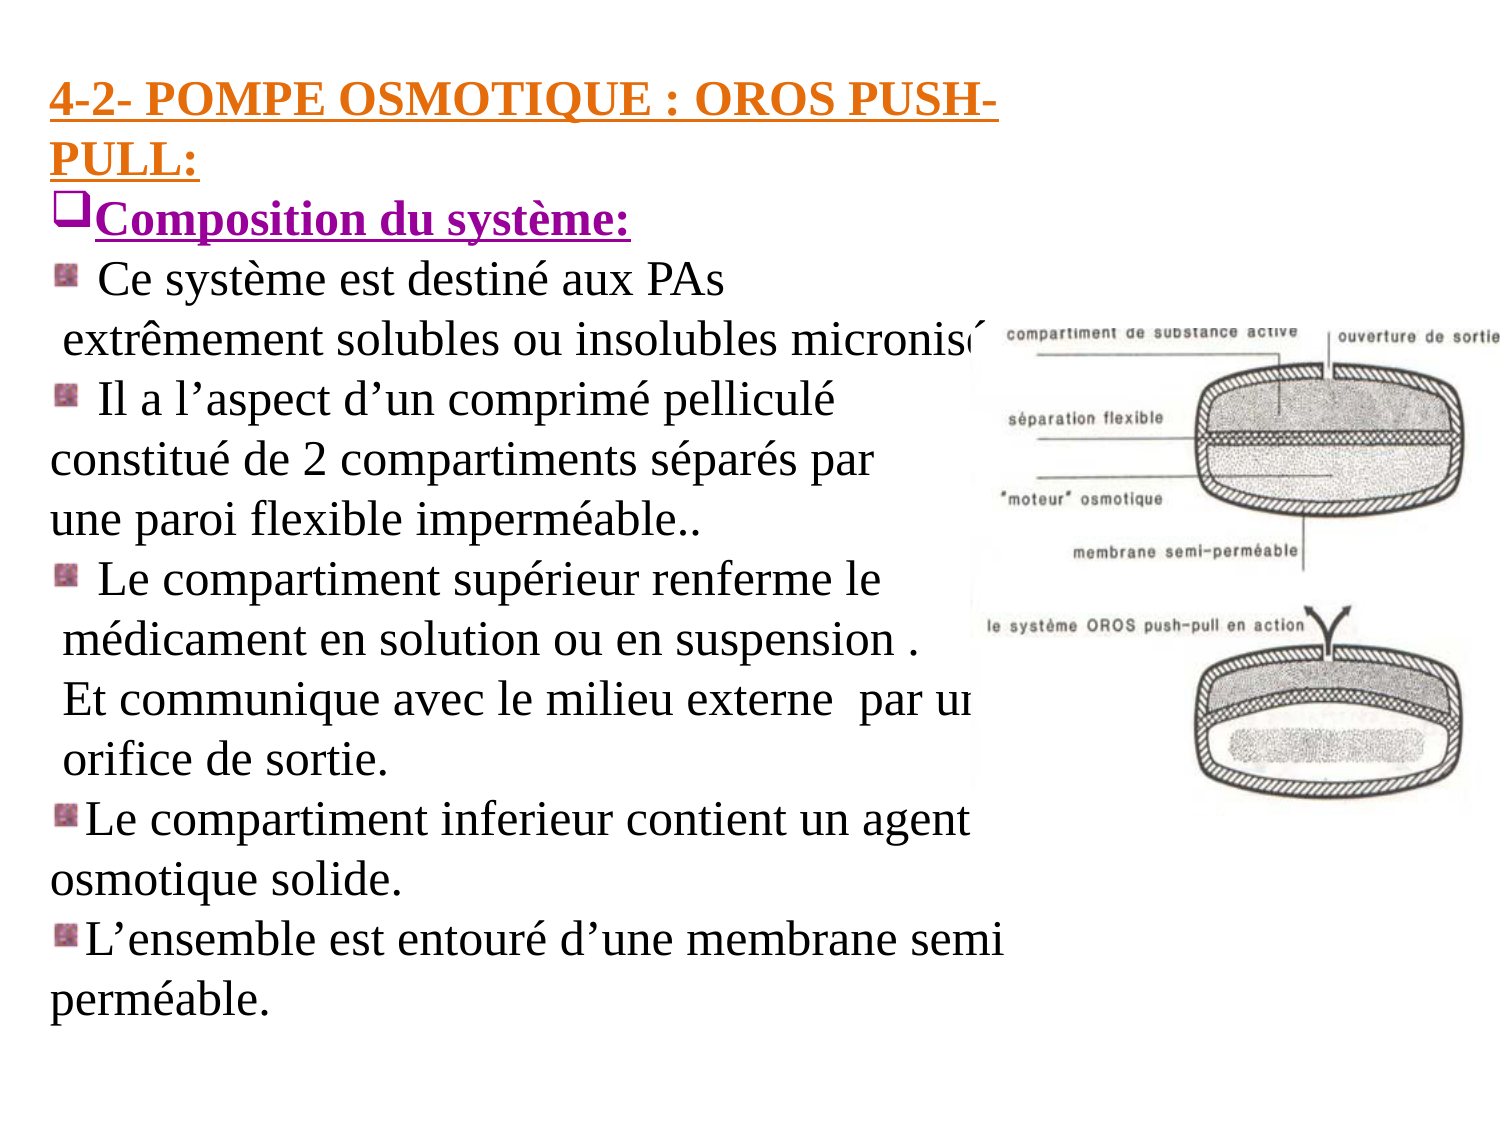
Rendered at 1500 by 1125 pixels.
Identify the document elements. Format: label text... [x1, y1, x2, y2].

picture [49, 798, 85, 834]
picture [49, 258, 85, 294]
text_box 4-2- POMPE OSMOTIQUE : OROS PUSH-PULL: Composition du système: Ce système est destiné aux PAs extrêmement solubles ou insolubles micronisés. Il a l’aspect d’un comprimé pelliculé constitué de 2 compartiments séparés par une paroi flexible imperméable.. Le compartiment supérieur renferme le médicament en solution ou en suspension . Et communique avec le milieu externe par un orifice de sortie. Le compartiment inferieur contient un agent osmotique solide. L’ensemble est entouré d’une membrane semi perméable. [35, 58, 1149, 1034]
picture [49, 378, 85, 414]
picture [49, 558, 85, 594]
picture [970, 327, 1500, 816]
picture [49, 918, 85, 954]
